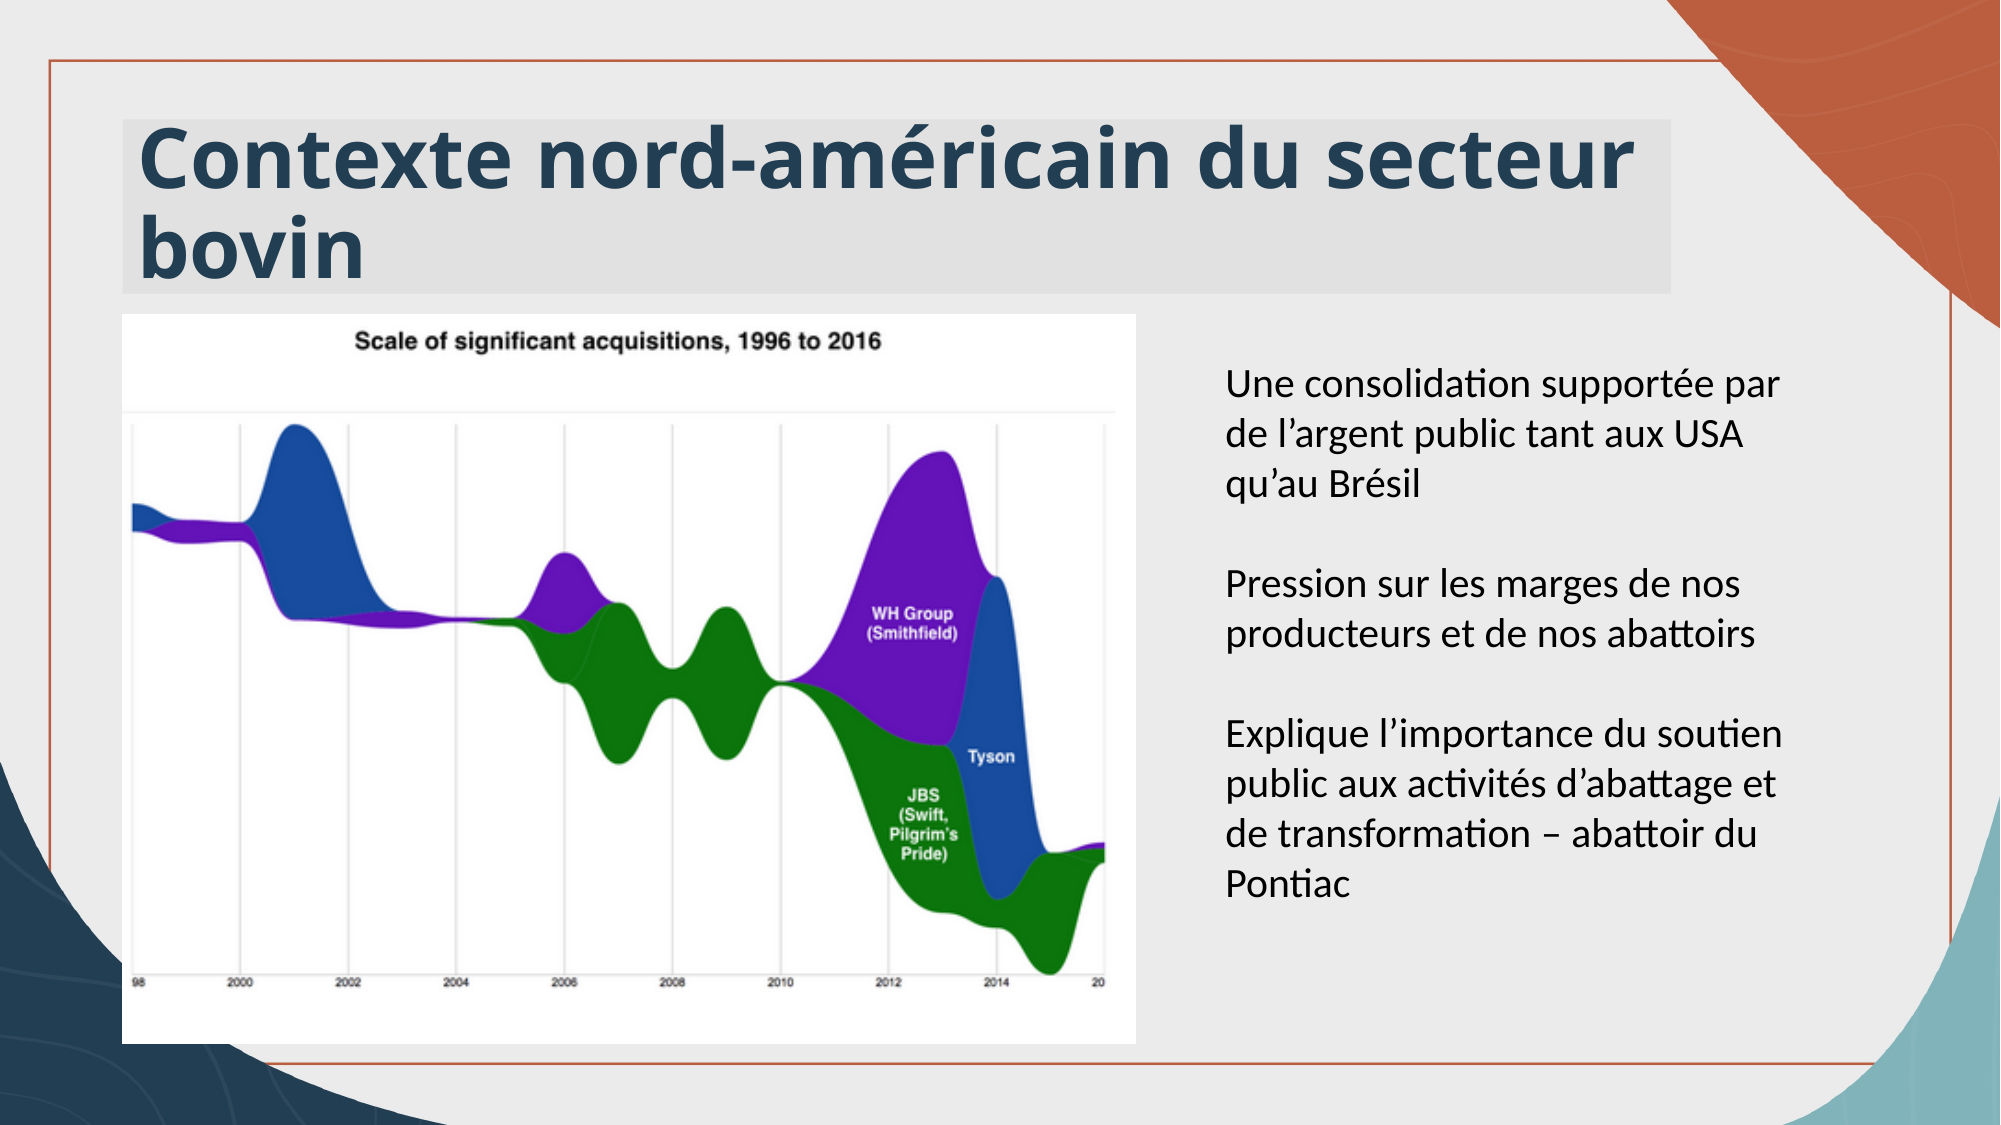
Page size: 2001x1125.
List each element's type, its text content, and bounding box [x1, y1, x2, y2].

picture [0, 0, 2000, 1125]
text_box Contexte nord-américain du secteur bovin [122, 118, 1672, 295]
text_box Une consolidation supportée par de l’argent public tant aux USA qu’au Brésil Pression sur les marges de nos producteurs et de nos abattoirs Explique l’importance du soutien public aux activités d’abattage et de transformation – abattoir du Pontiac [1210, 348, 1804, 914]
